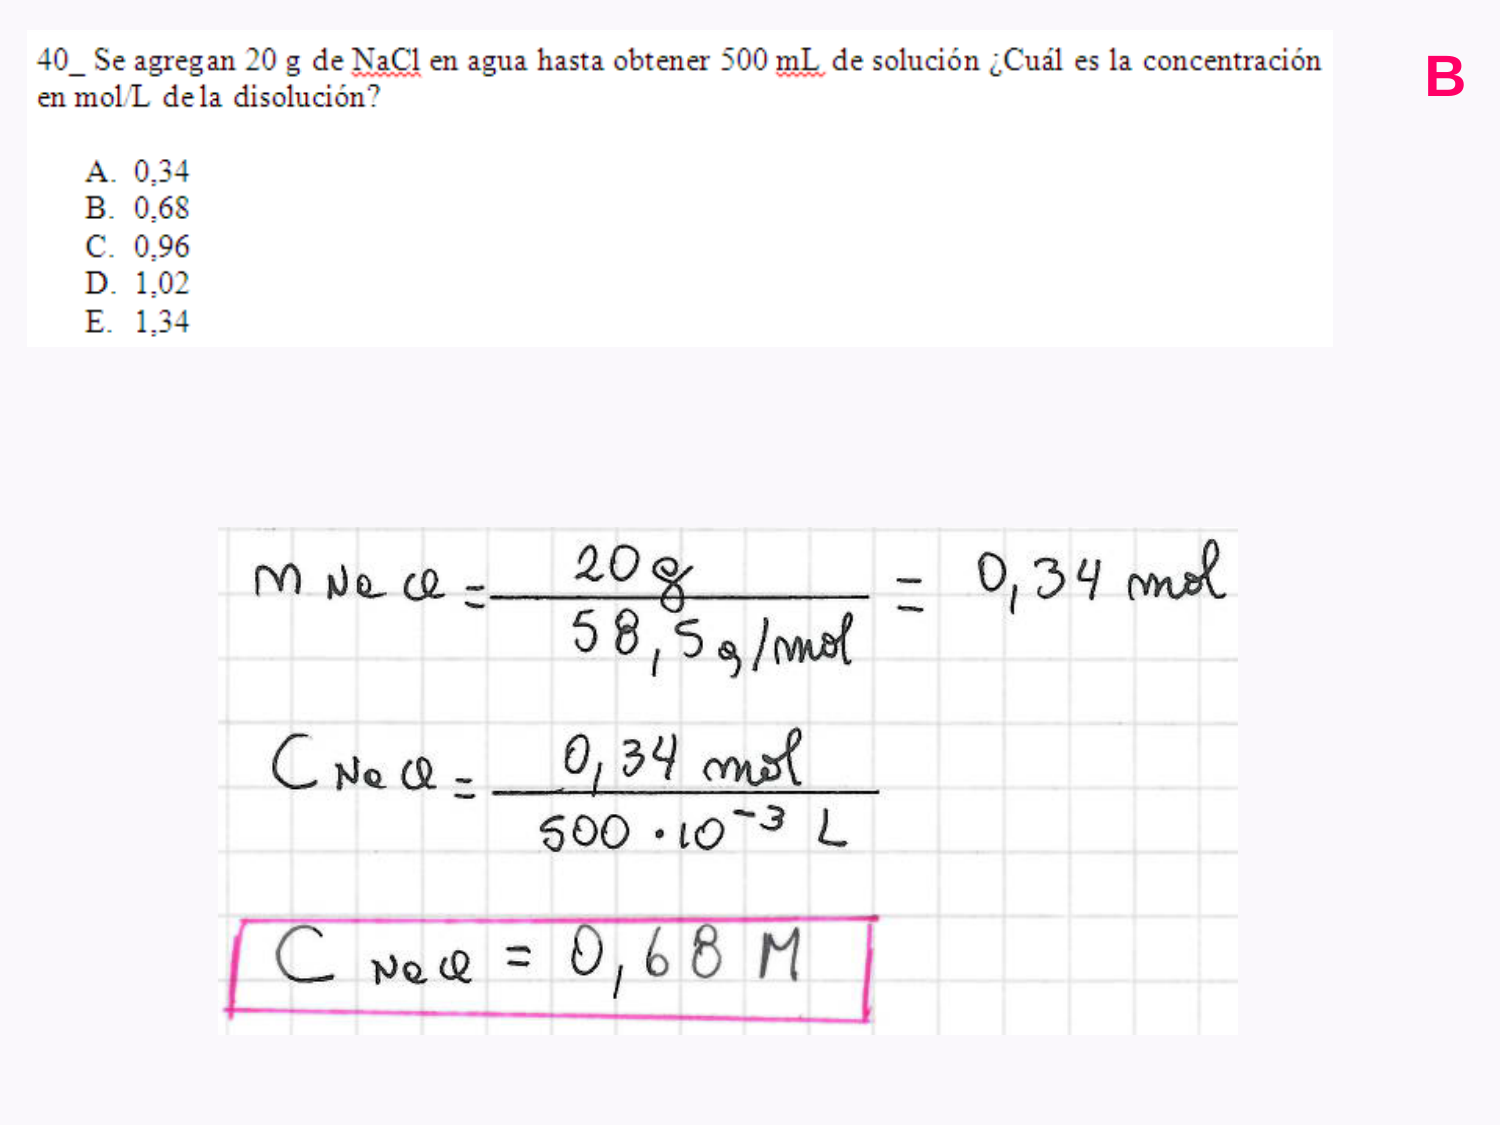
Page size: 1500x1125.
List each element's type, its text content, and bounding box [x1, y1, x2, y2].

picture [27, 30, 1333, 347]
text_box B [1409, 30, 1475, 116]
picture [218, 526, 1238, 1036]
